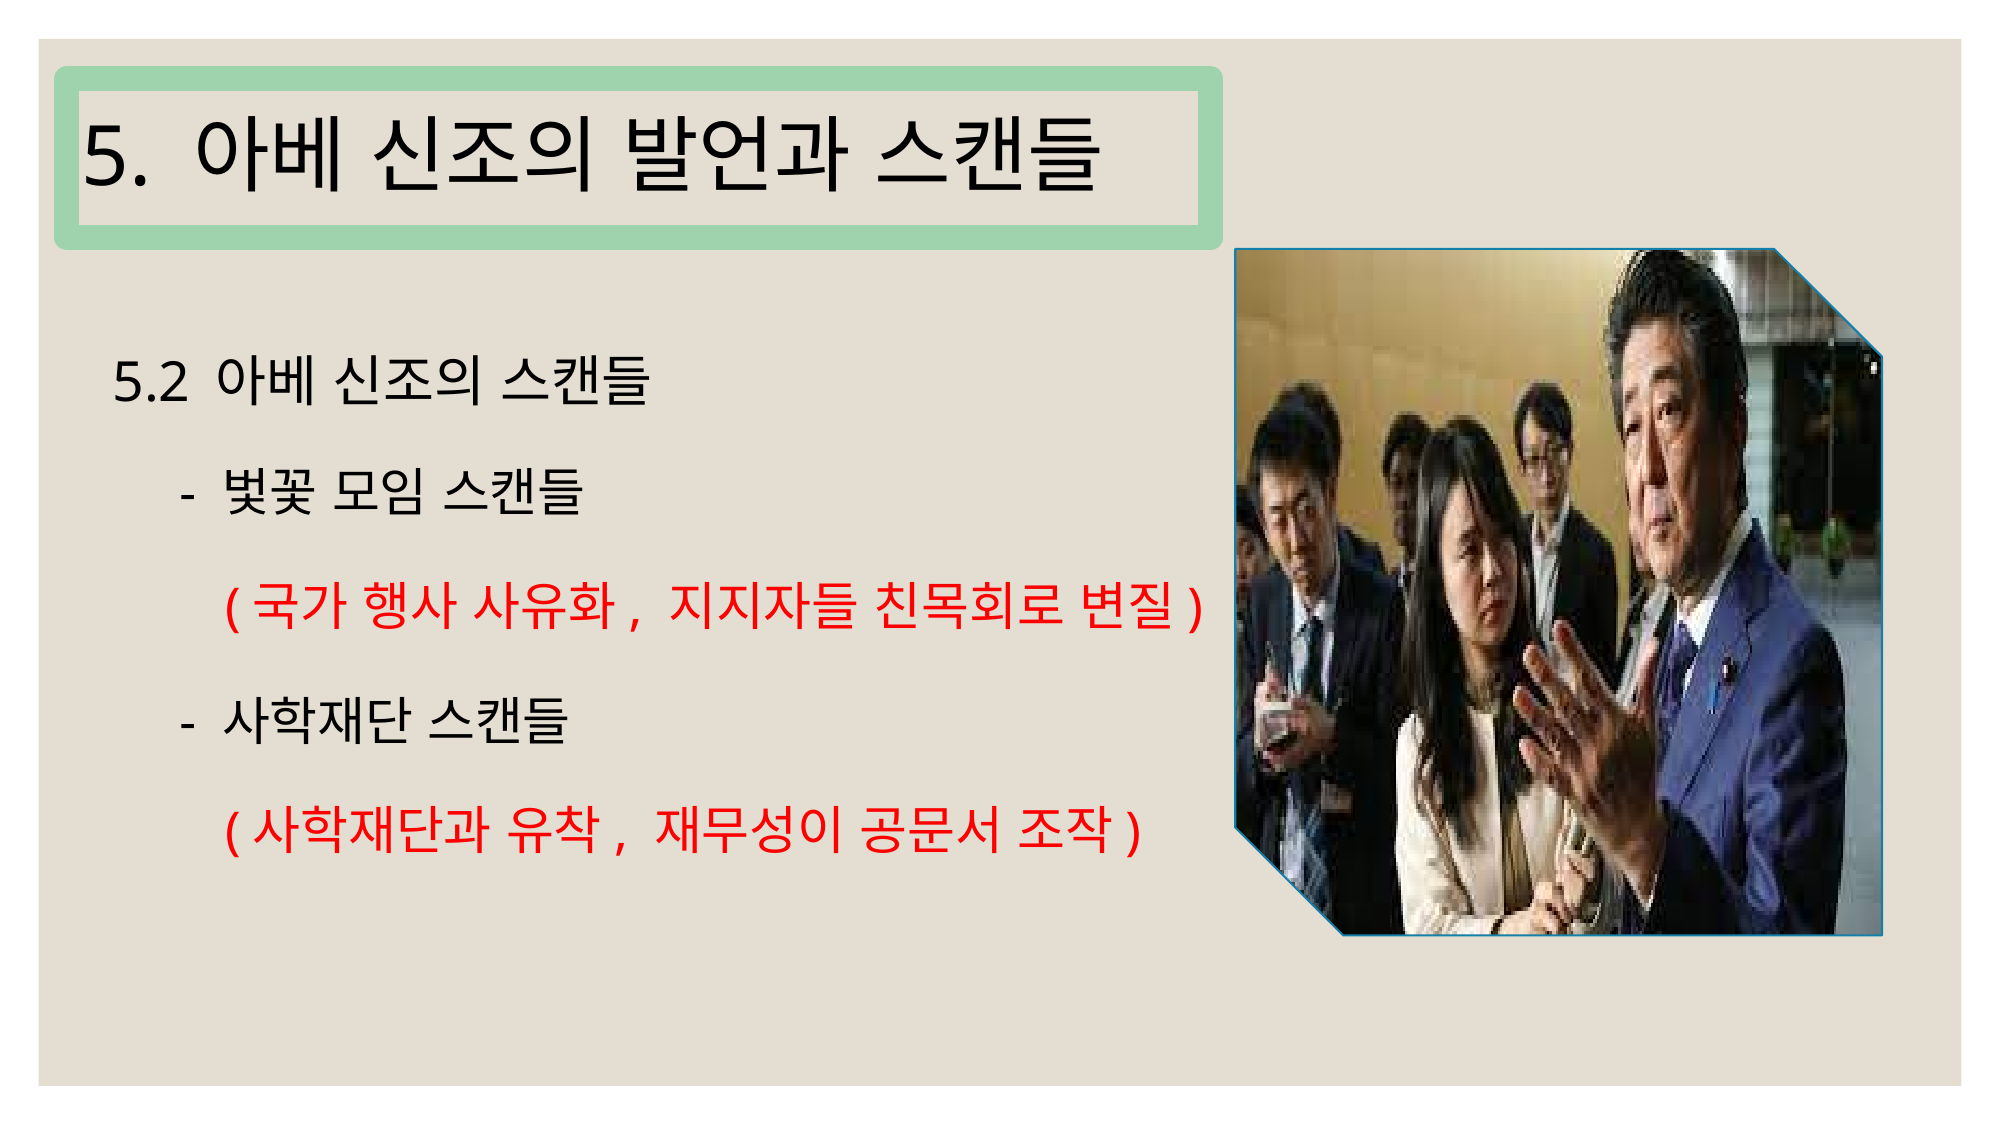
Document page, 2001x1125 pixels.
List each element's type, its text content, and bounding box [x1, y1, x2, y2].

text_box 5. 아베 신조의 발언과 스캔들 [66, 78, 1211, 238]
text_box 5.2 아베 신조의 스캔들 [97, 338, 943, 420]
text_box (사학재단과 유착, 재무성이 공문서 조작) [210, 789, 1403, 872]
text_box (국가 행사 사유화, 지지자들 친목회로 변질) [210, 566, 1358, 648]
text_box [1234, 247, 1884, 937]
text_box - 벛꽃 모임 스캔들 [164, 452, 1358, 534]
text_box - 사학재단 스캔들 [164, 680, 1358, 763]
